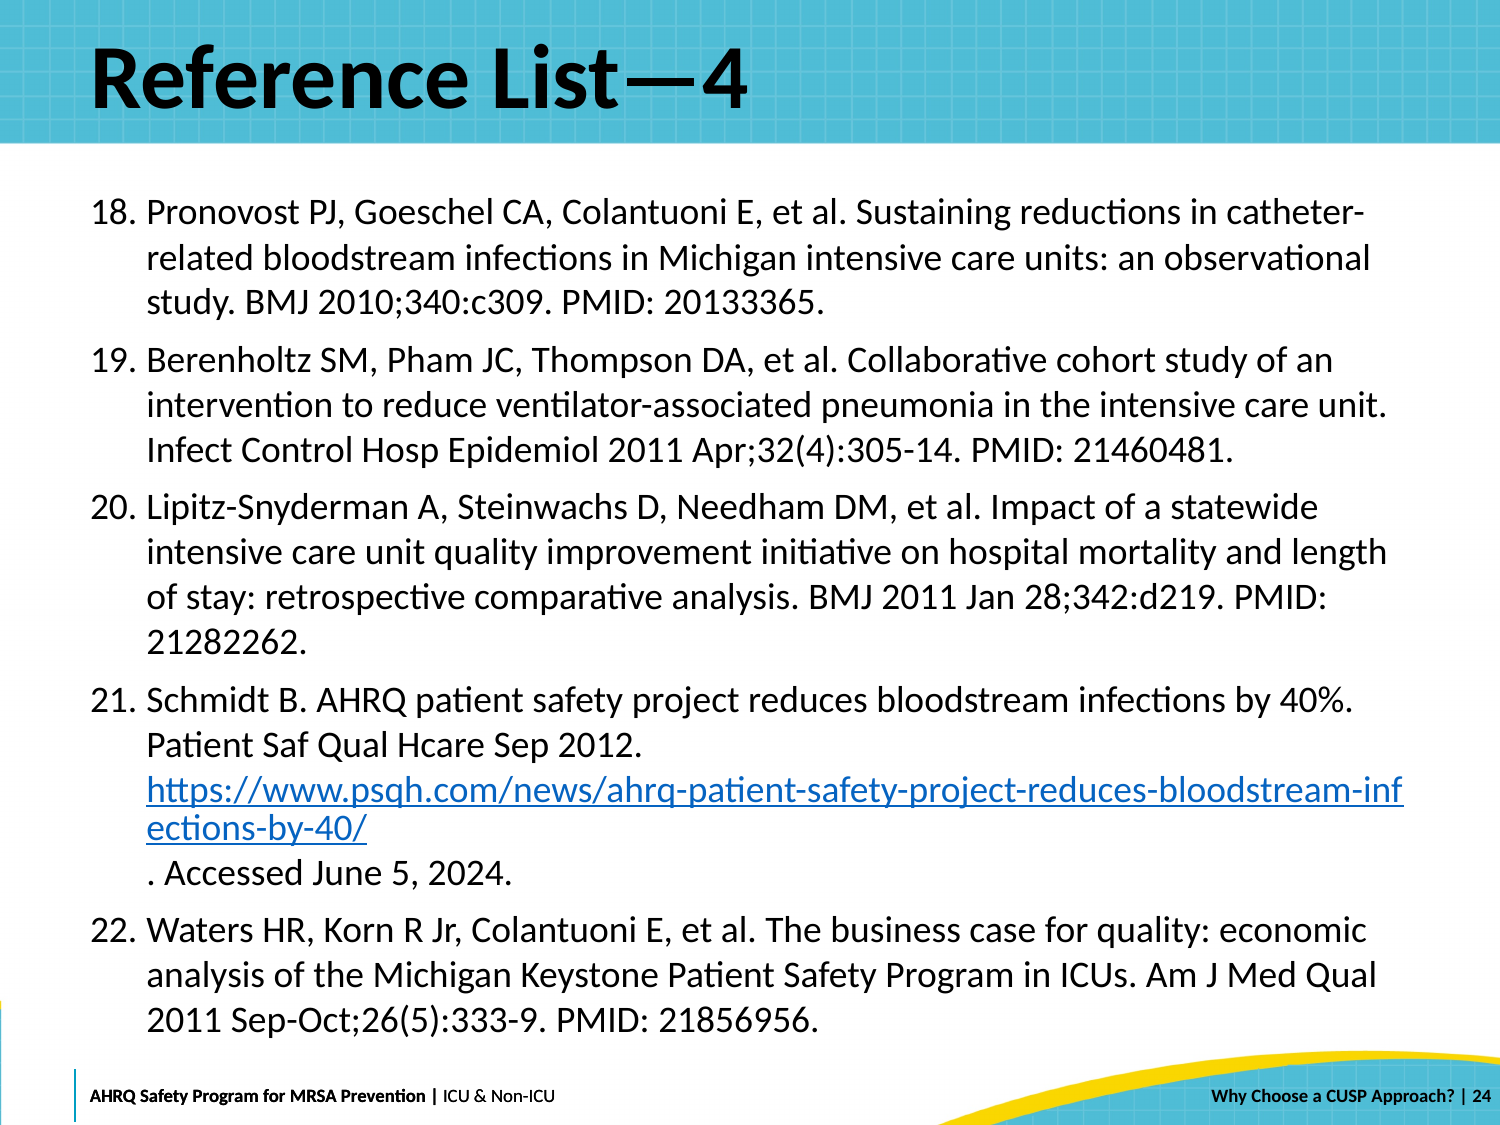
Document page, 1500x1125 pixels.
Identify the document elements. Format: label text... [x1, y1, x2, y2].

slide_number | 24 [1455, 1065, 1500, 1125]
title Reference List—4 [75, 0, 1425, 150]
list Pronovost PJ, Goeschel CA, Colantuoni E, et al. Sustaining reductions in catheter-related bloodstream infections in Michigan intensive care units: an observational study. BMJ 2010;340:c309. PMID: 20133365. Berenholtz SM, Pham JC, Thompson DA, et al. Collaborative cohort study of an intervention to reduce ventilator-associated pneumonia in the intensive care unit. Infect Control Hosp Epidemiol 2011 Apr;32(4):305-14. PMID: 21460481. Lipitz-Snyderman A, Steinwachs D, Needham DM, et al. Impact of a statewide intensive care unit quality improvement initiative on hospital mortality and length of stay: retrospective comparative analysis. BMJ 2011 Jan 28;342:d219. PMID: 21282262. Schmidt B. AHRQ patient safety project reduces bloodstream infections by 40%. Patient Saf Qual Hcare Sep 2012. https://www.psqh.com/news/ahrq-patient-safety-project-reduces-bloodstream-infections-by-40/. Accessed June 5, 2024. Waters HR, Korn R Jr, Colantuoni E, et al. The business case for quality: economic analysis of the Michigan Keystone Patient Safety Program in ICUs. Am J Med Qual 2011 Sep-Oct;26(5):333-9. PMID: 21856956. [75, 179, 1425, 1035]
picture [0, 0, 1500, 1125]
